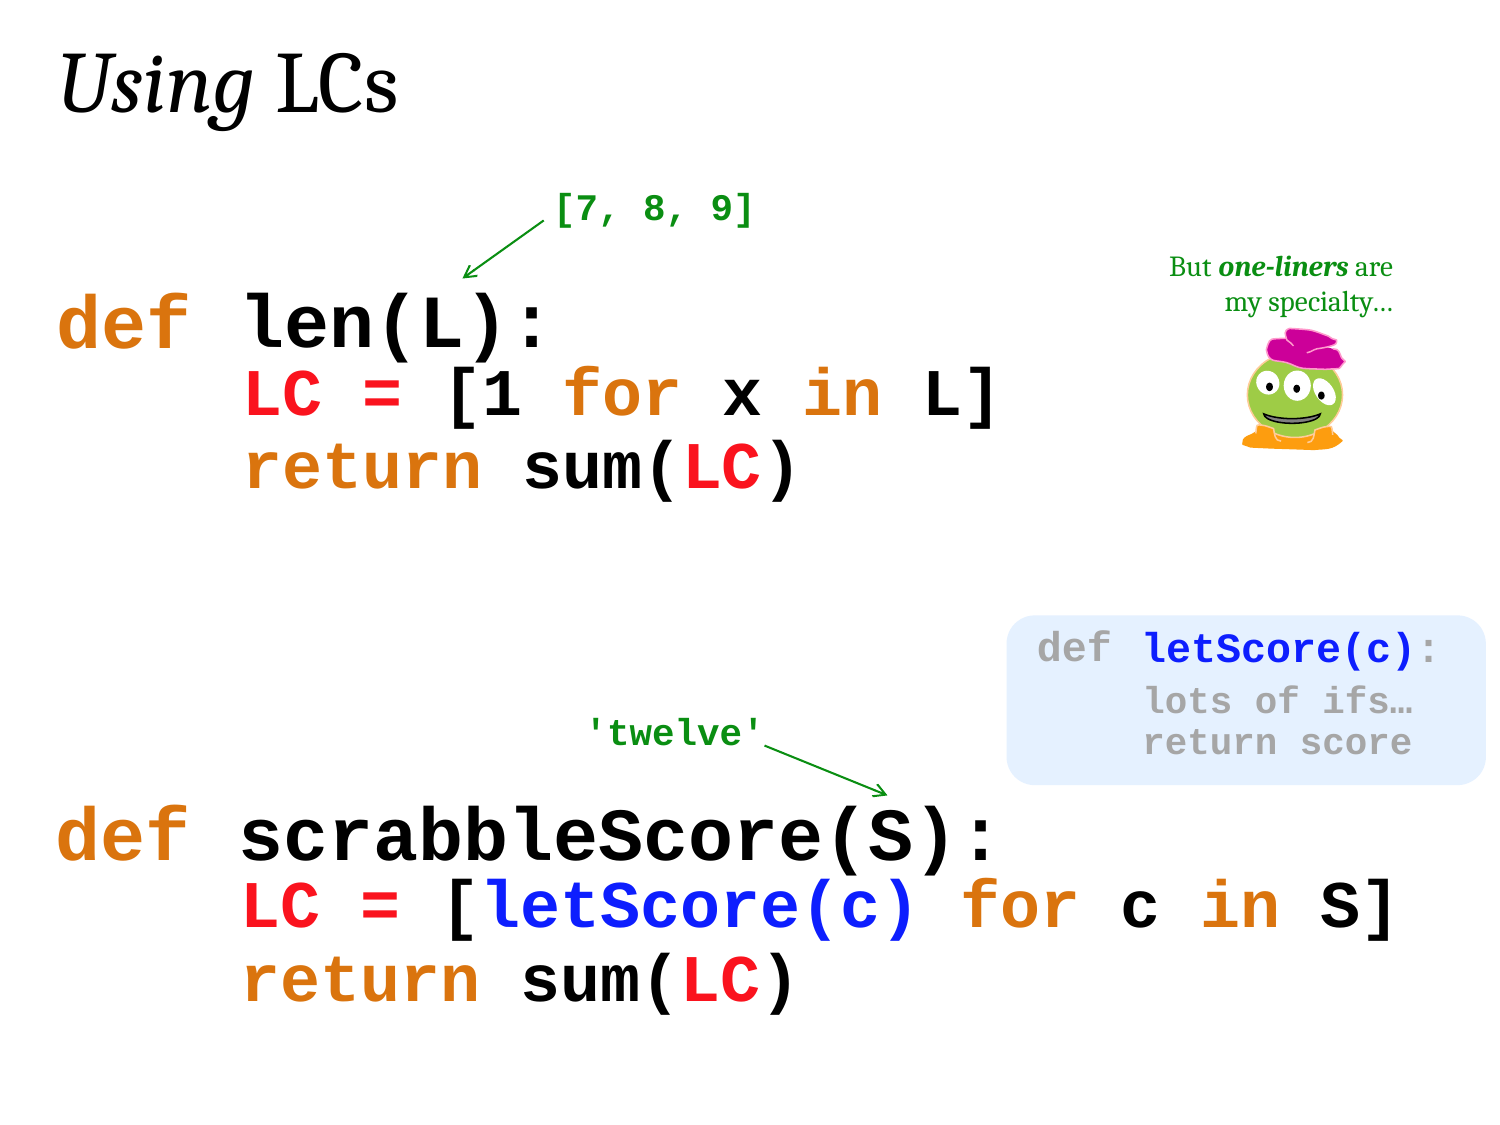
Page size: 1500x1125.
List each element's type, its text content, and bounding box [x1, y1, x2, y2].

text_box LC = [1 for x in L] return sum(LC) [227, 376, 1302, 505]
text_box LC = [letScore(c) for c in S] return sum(LC) [225, 888, 1475, 1017]
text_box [1242, 328, 1346, 450]
text_box Using LCs [42, 17, 1030, 138]
text_box def [1022, 612, 1127, 678]
text_box [7, 8, 9] [538, 175, 771, 236]
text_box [764, 745, 888, 796]
text_box len(L): [224, 282, 1038, 370]
text_box def [42, 265, 207, 371]
text_box [1127, 615, 1477, 623]
text_box def [40, 778, 206, 884]
text_box 'twelve' [569, 700, 780, 761]
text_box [462, 220, 544, 279]
text_box letScore(c): [1126, 623, 1500, 679]
text_box lots of ifs… return score [1127, 687, 1486, 767]
text_box But one-liners are my specialty… [1127, 239, 1408, 325]
text_box scrabbleScore(S): [223, 795, 1036, 883]
text_box [1006, 618, 1486, 786]
